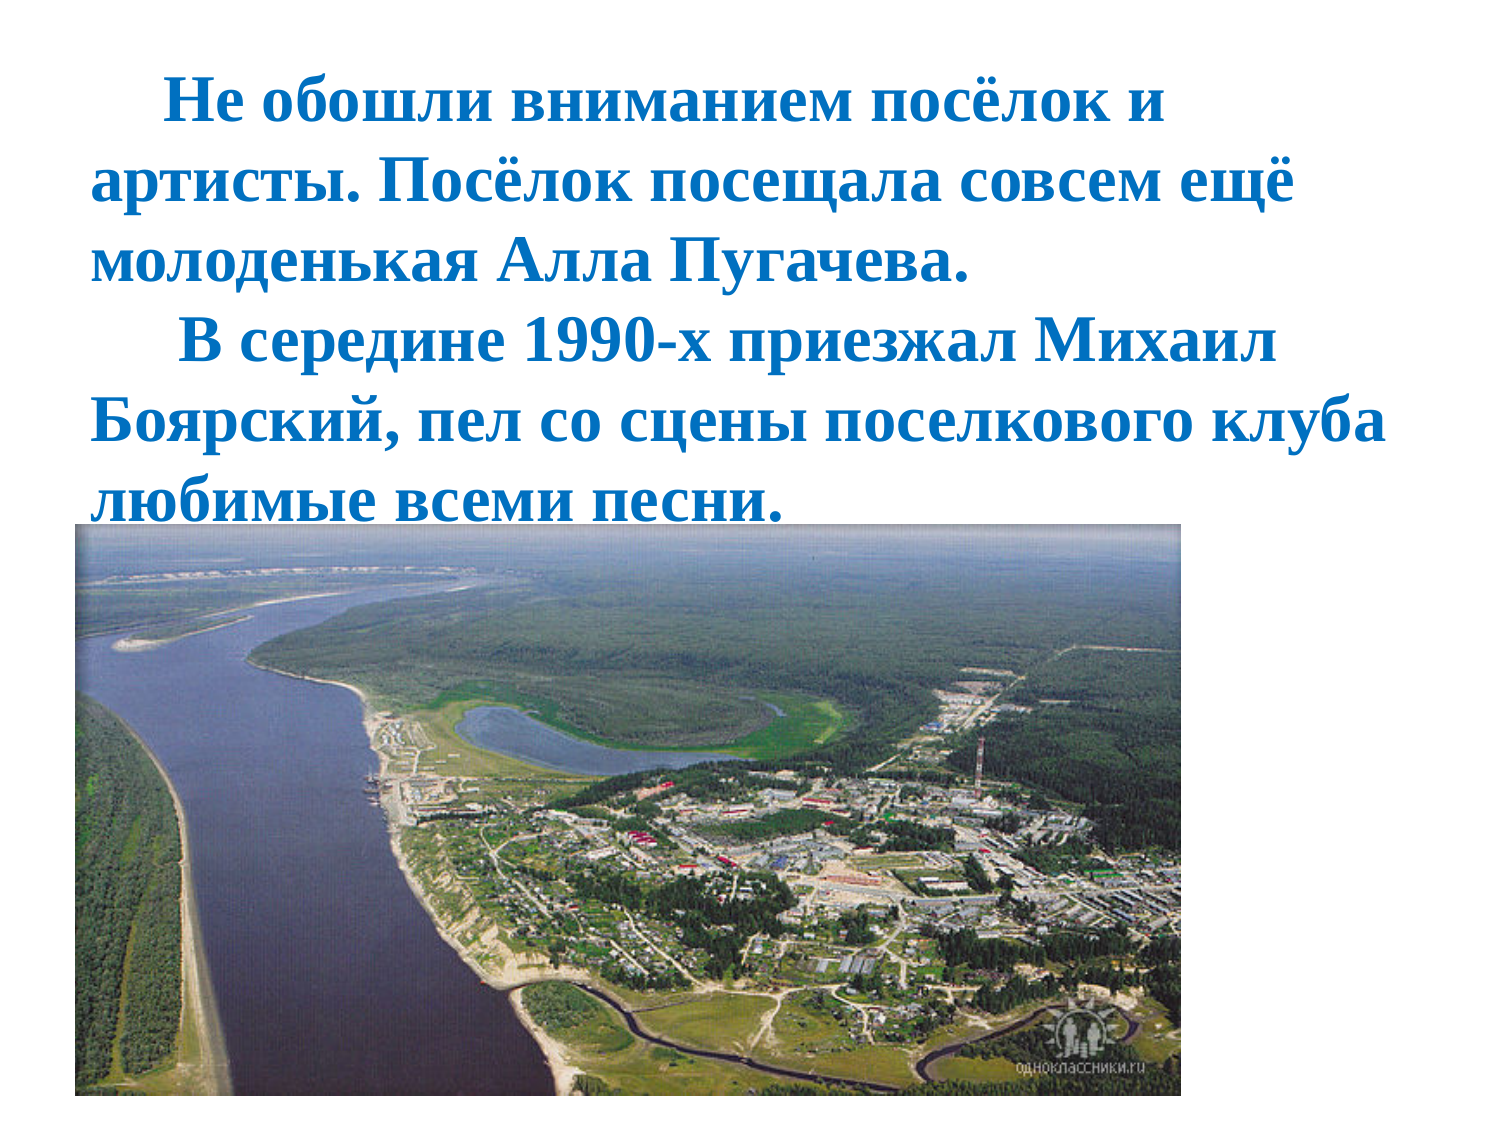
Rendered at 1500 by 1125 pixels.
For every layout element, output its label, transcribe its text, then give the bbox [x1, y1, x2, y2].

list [74, 524, 1182, 1096]
title Не обошли вниманием посёлок и артисты. Посёлок посещала совсем ещё молоденькая Алла Пугачева. В середине 1990-х приезжал Михаил Боярский, пел со сцены поселкового клуба любимые всеми песни. [75, 47, 1413, 543]
